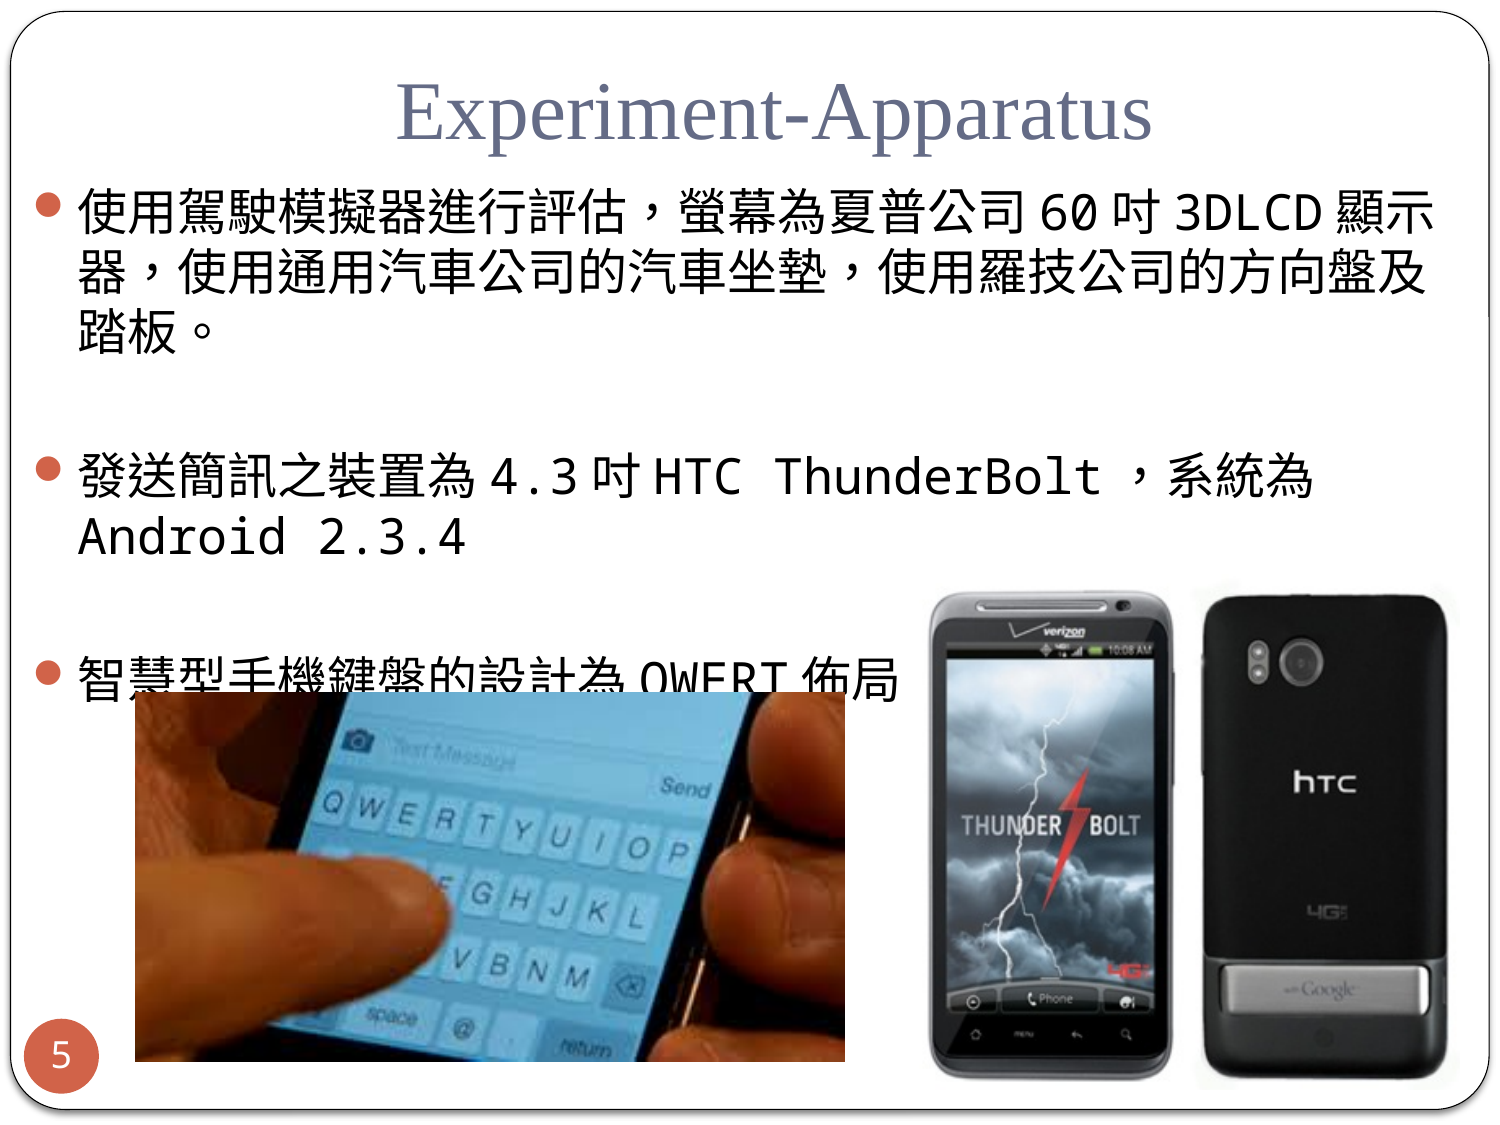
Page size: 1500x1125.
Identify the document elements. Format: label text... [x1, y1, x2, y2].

list 使用駕駛模擬器進行評估，螢幕為夏普公司60吋3DLCD顯示器，使用通用汽車公司的汽車坐墊，使用羅技公司的方向盤及踏板。 發送簡訊之裝置為4.3吋HTC ThunderBolt，系統為Android 2.3.4 智慧型手機鍵盤的設計為QWERT佈局 [17, 172, 1483, 1071]
picture [910, 574, 1461, 1090]
title Experiment-Apparatus [147, 0, 1423, 172]
picture [135, 692, 845, 1062]
slide_number 5 [26, 1071, 96, 1094]
